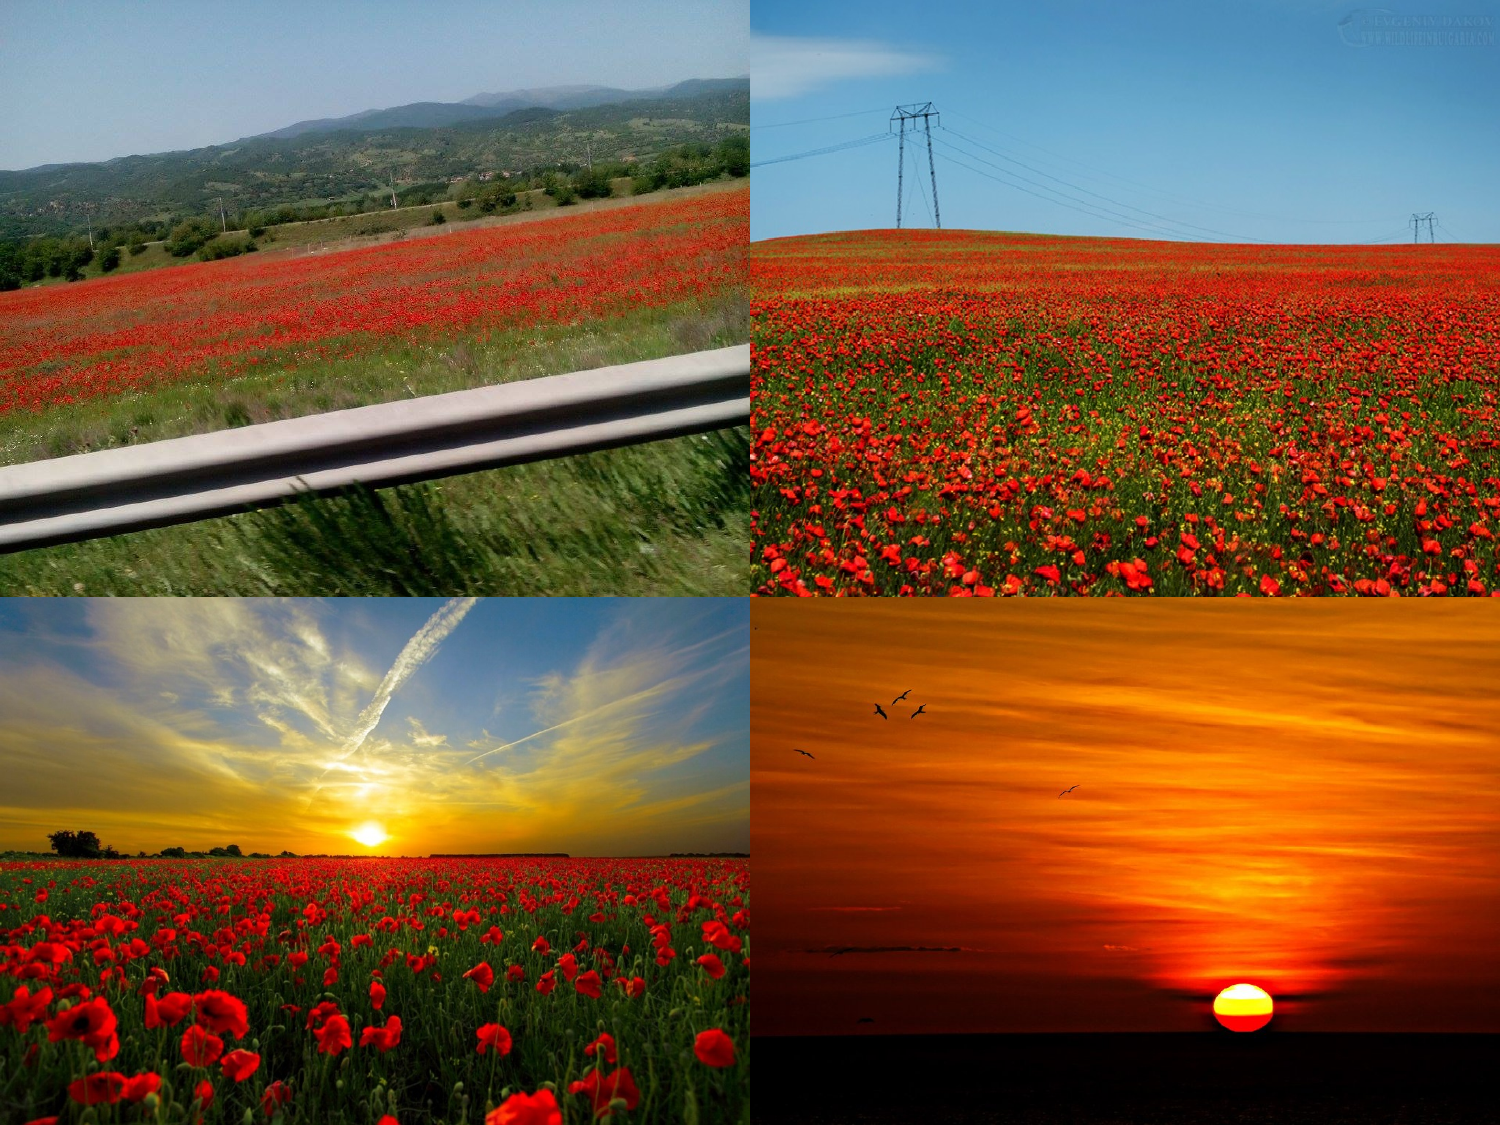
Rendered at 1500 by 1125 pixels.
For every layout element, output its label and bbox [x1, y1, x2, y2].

text_box [0, 0, 1500, 1125]
